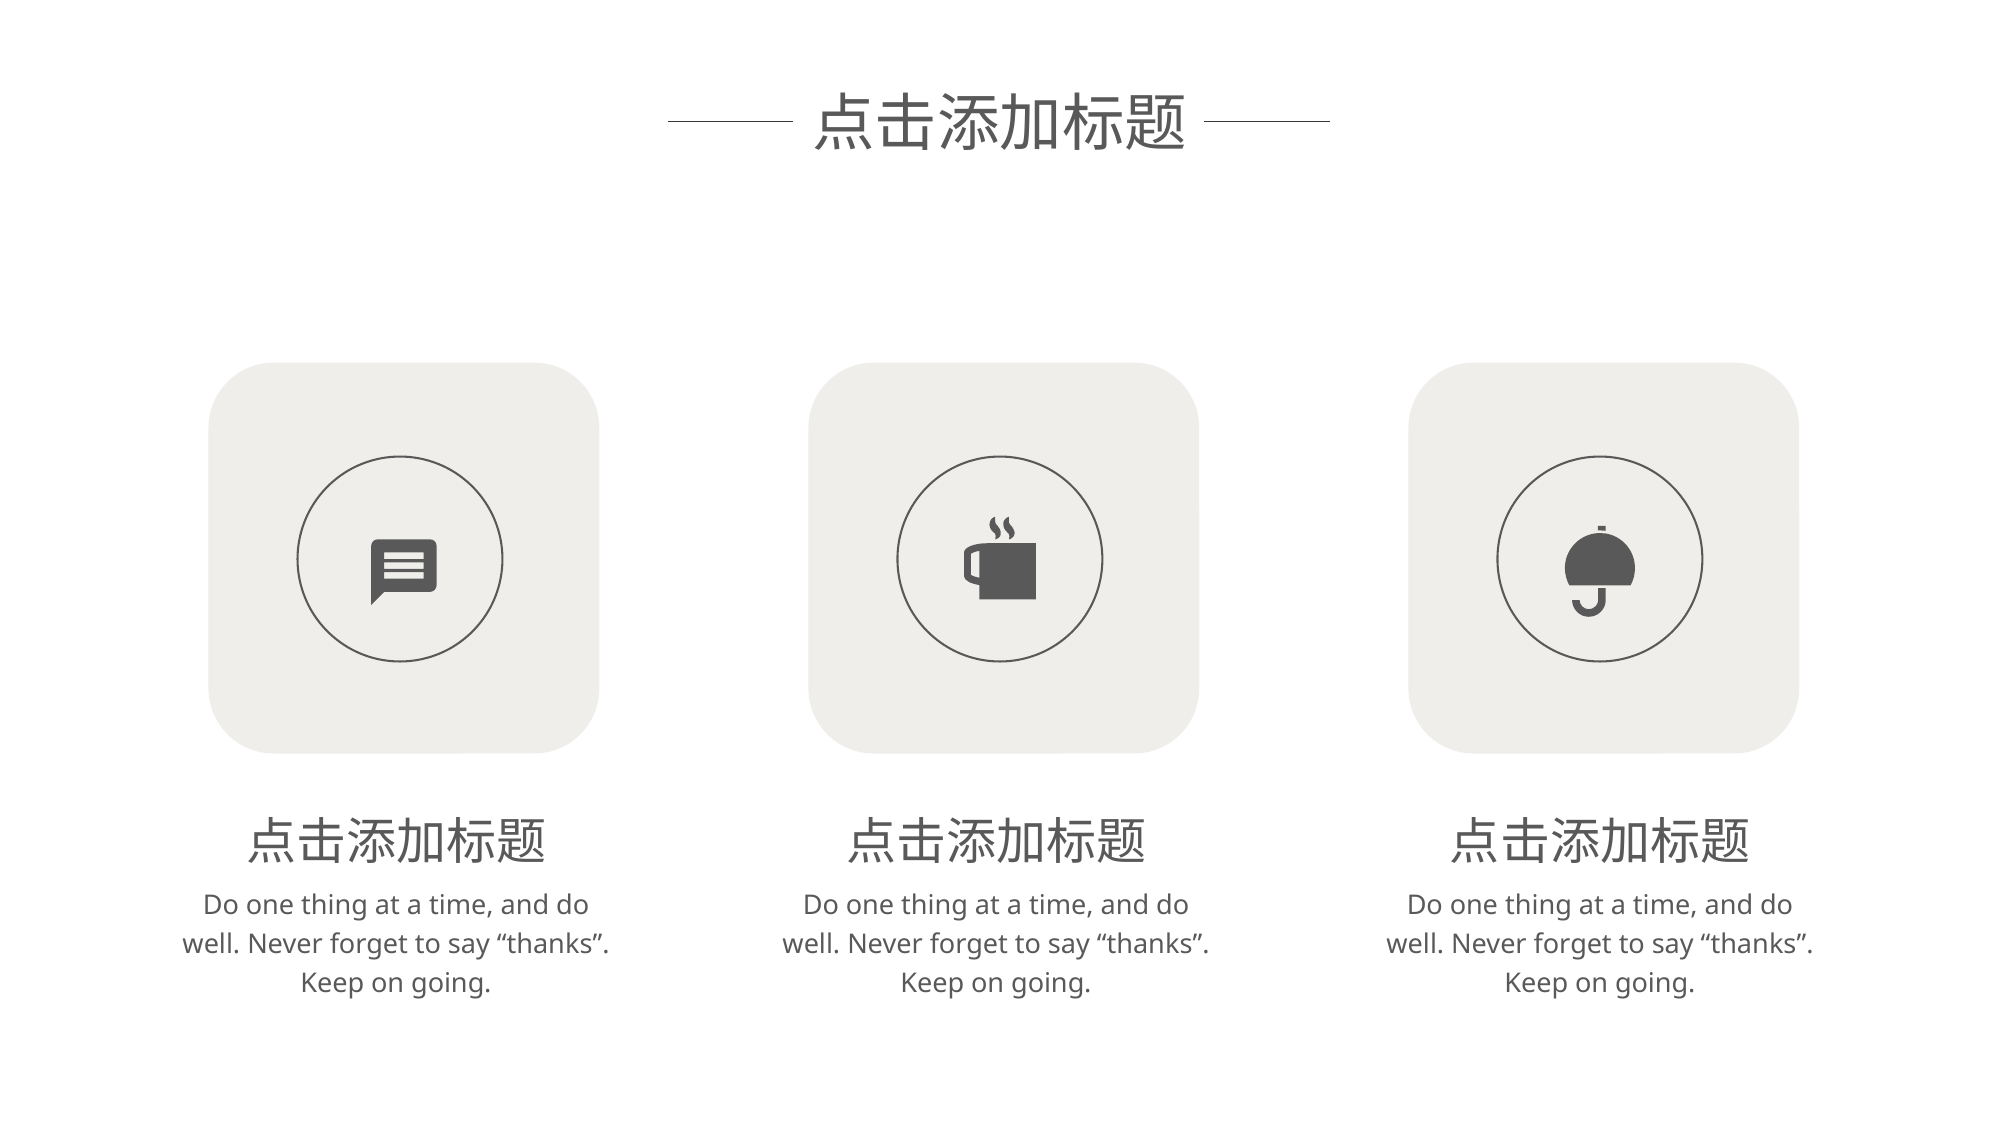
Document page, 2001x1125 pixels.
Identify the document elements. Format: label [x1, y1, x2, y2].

text_box [667, 75, 1330, 167]
text_box [763, 801, 1229, 1004]
text_box [208, 362, 600, 754]
text_box [1408, 362, 1800, 754]
text_box [1564, 525, 1635, 617]
text_box [963, 516, 1036, 600]
text_box [1367, 801, 1833, 1004]
text_box [808, 362, 1200, 754]
text_box [163, 801, 629, 1004]
